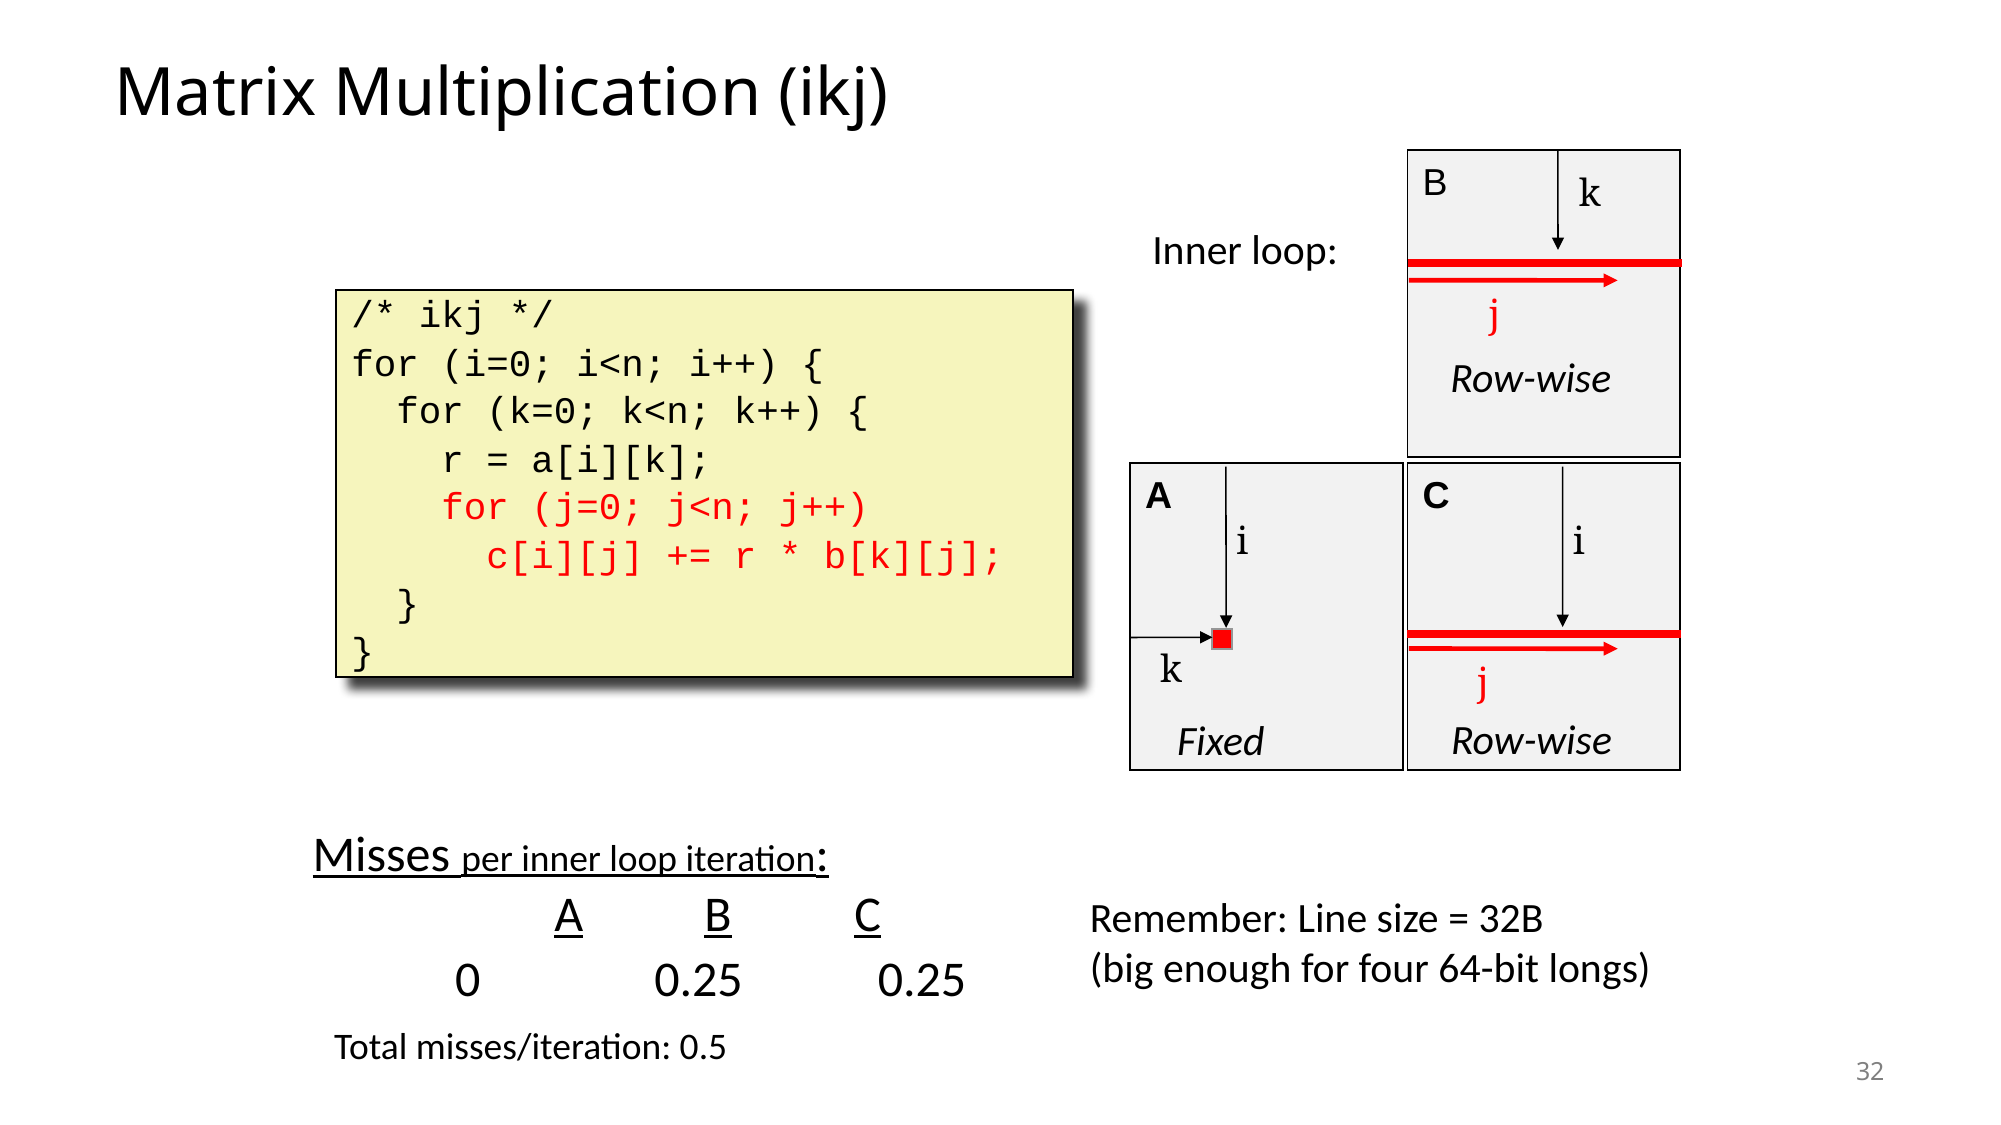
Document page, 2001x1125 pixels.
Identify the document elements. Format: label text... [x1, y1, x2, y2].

slide_number 32 [1749, 1042, 1900, 1103]
text_box Total misses/iteration: 0.5 [263, 1015, 816, 1075]
text_box /* ikj */ for (i=0; i<n; i++) { for (k=0; k<n; k++) { r = a[i][k]; for (j=0; j<n; j++) c[i][j] += r * b[k][j]; } } [336, 289, 1074, 678]
text_box 0 [440, 939, 496, 1015]
text_box 0.25 [639, 939, 758, 1015]
text_box Remember: Line size = 32B (big enough for four 64-bit longs) [1074, 883, 1700, 999]
text_box Misses per inner loop iteration: A B C [297, 814, 1130, 1125]
title Matrix Multiplication (ikj) [99, 37, 1900, 150]
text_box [1130, 149, 1682, 772]
text_box 0.25 [863, 939, 982, 1015]
